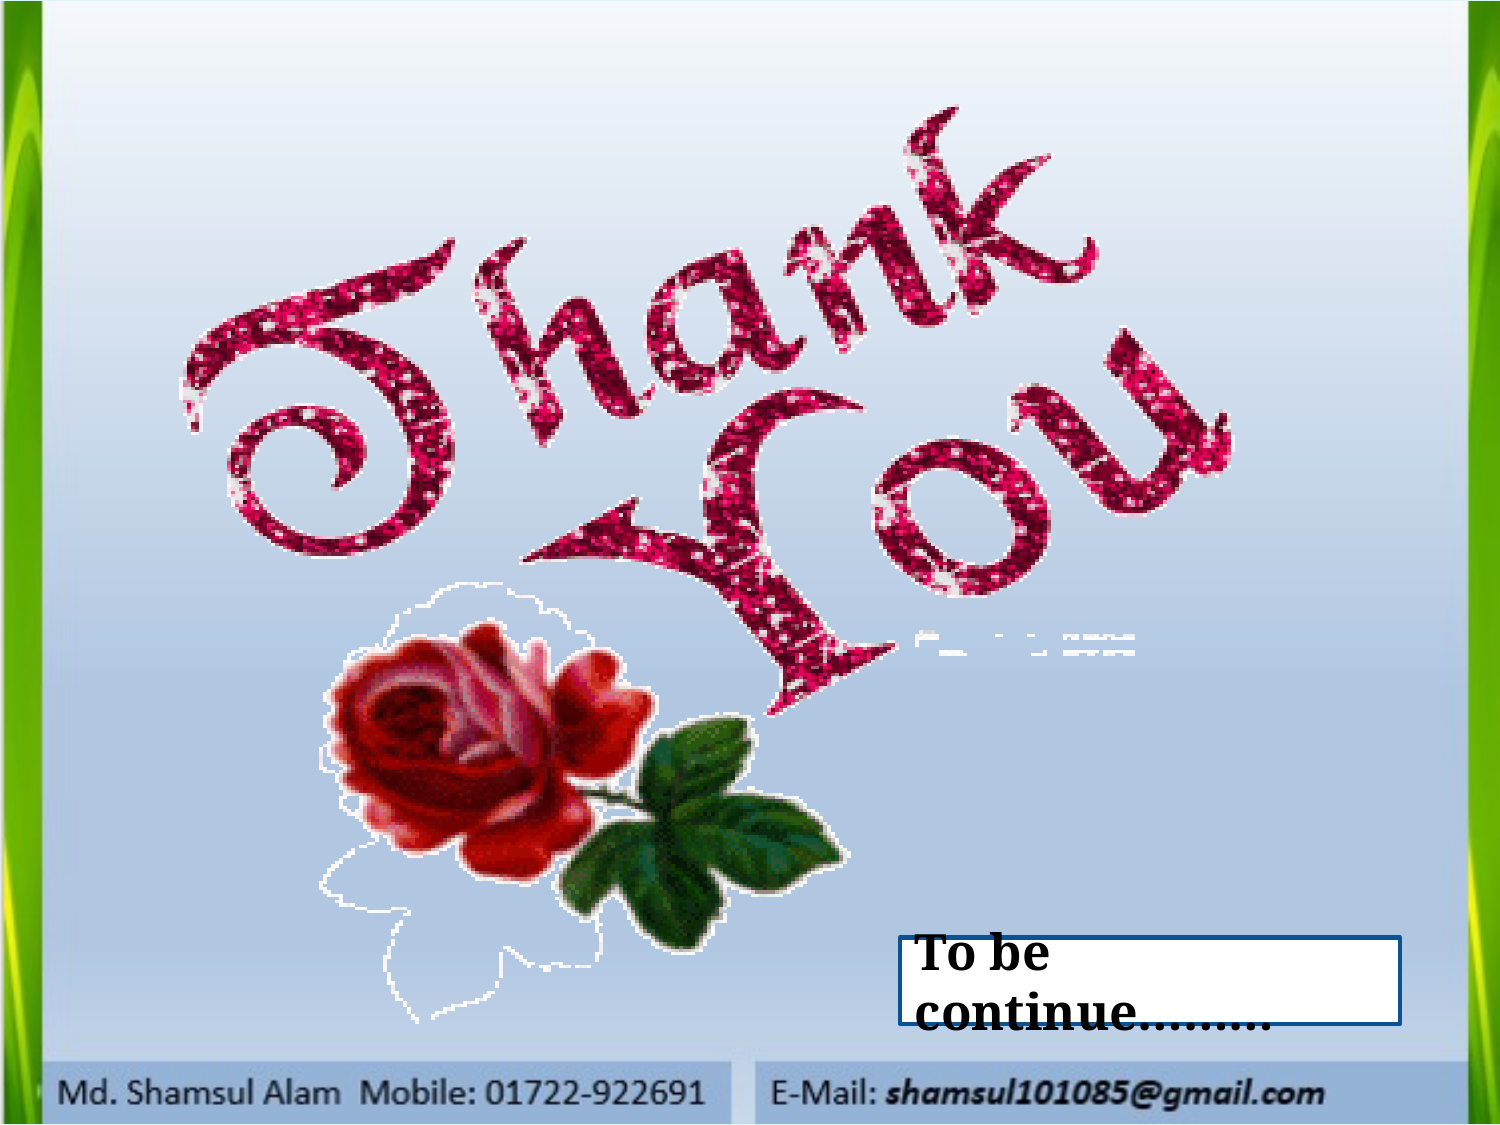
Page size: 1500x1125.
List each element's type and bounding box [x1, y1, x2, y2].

picture [0, 1, 1500, 1124]
text_box [87, 49, 1401, 1024]
